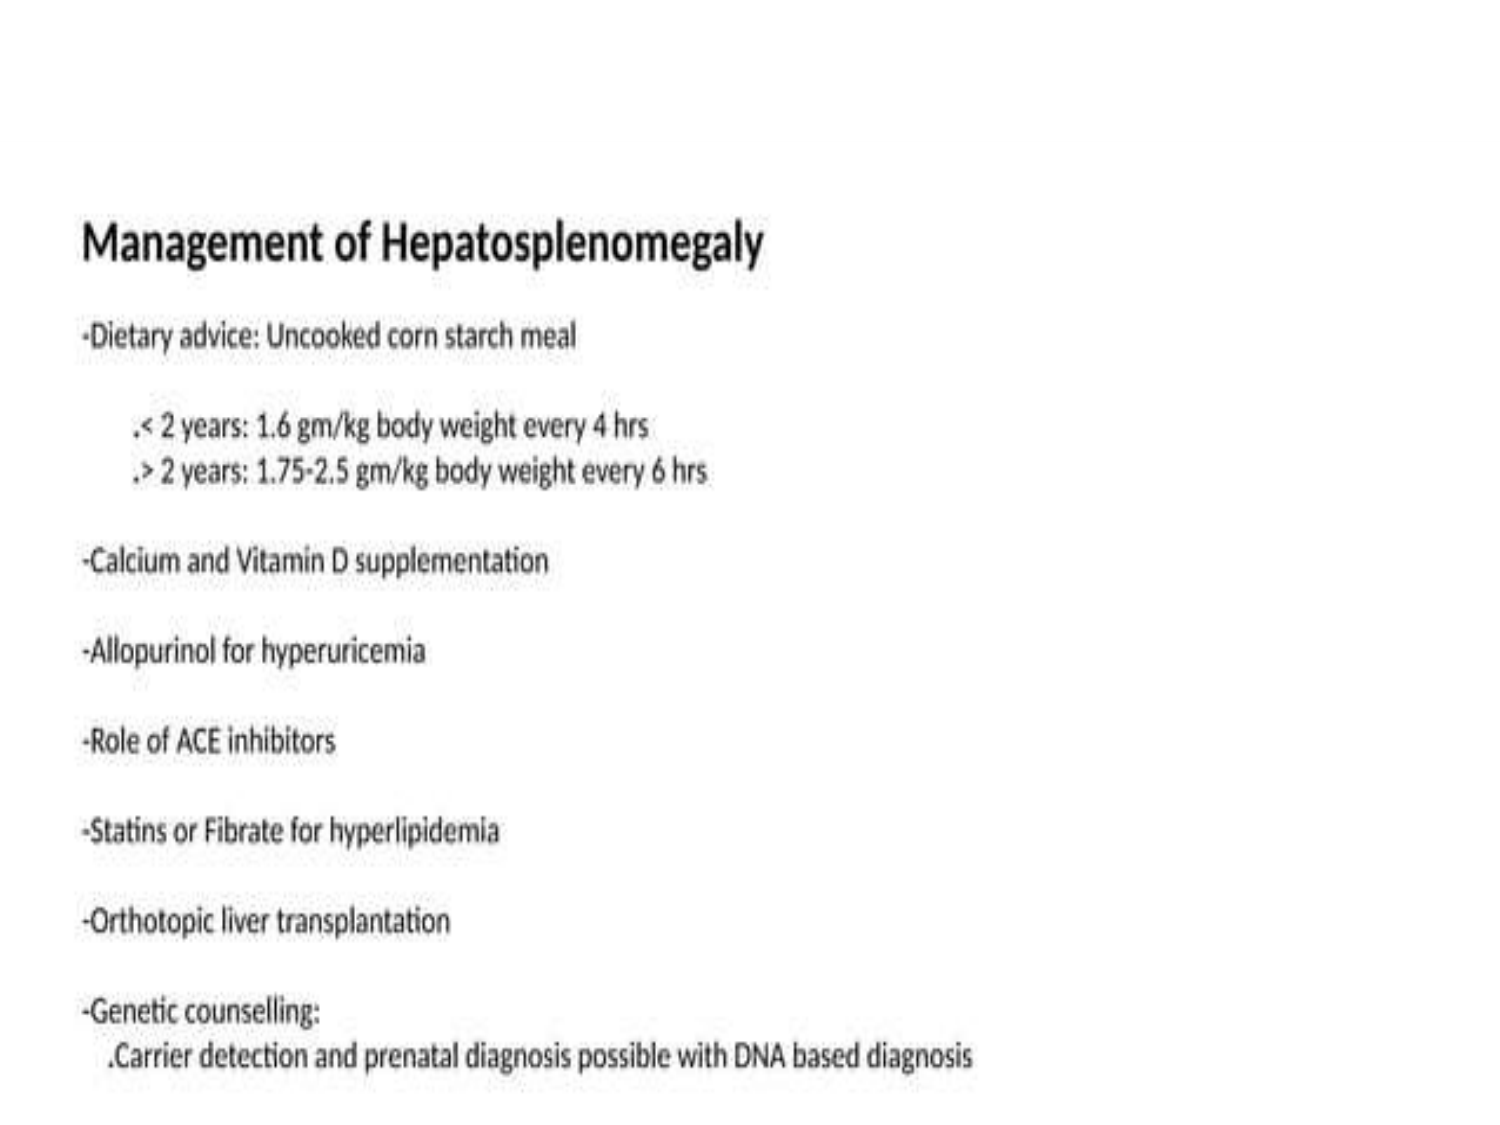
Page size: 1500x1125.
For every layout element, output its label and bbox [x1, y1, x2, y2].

picture [0, 139, 1500, 1125]
